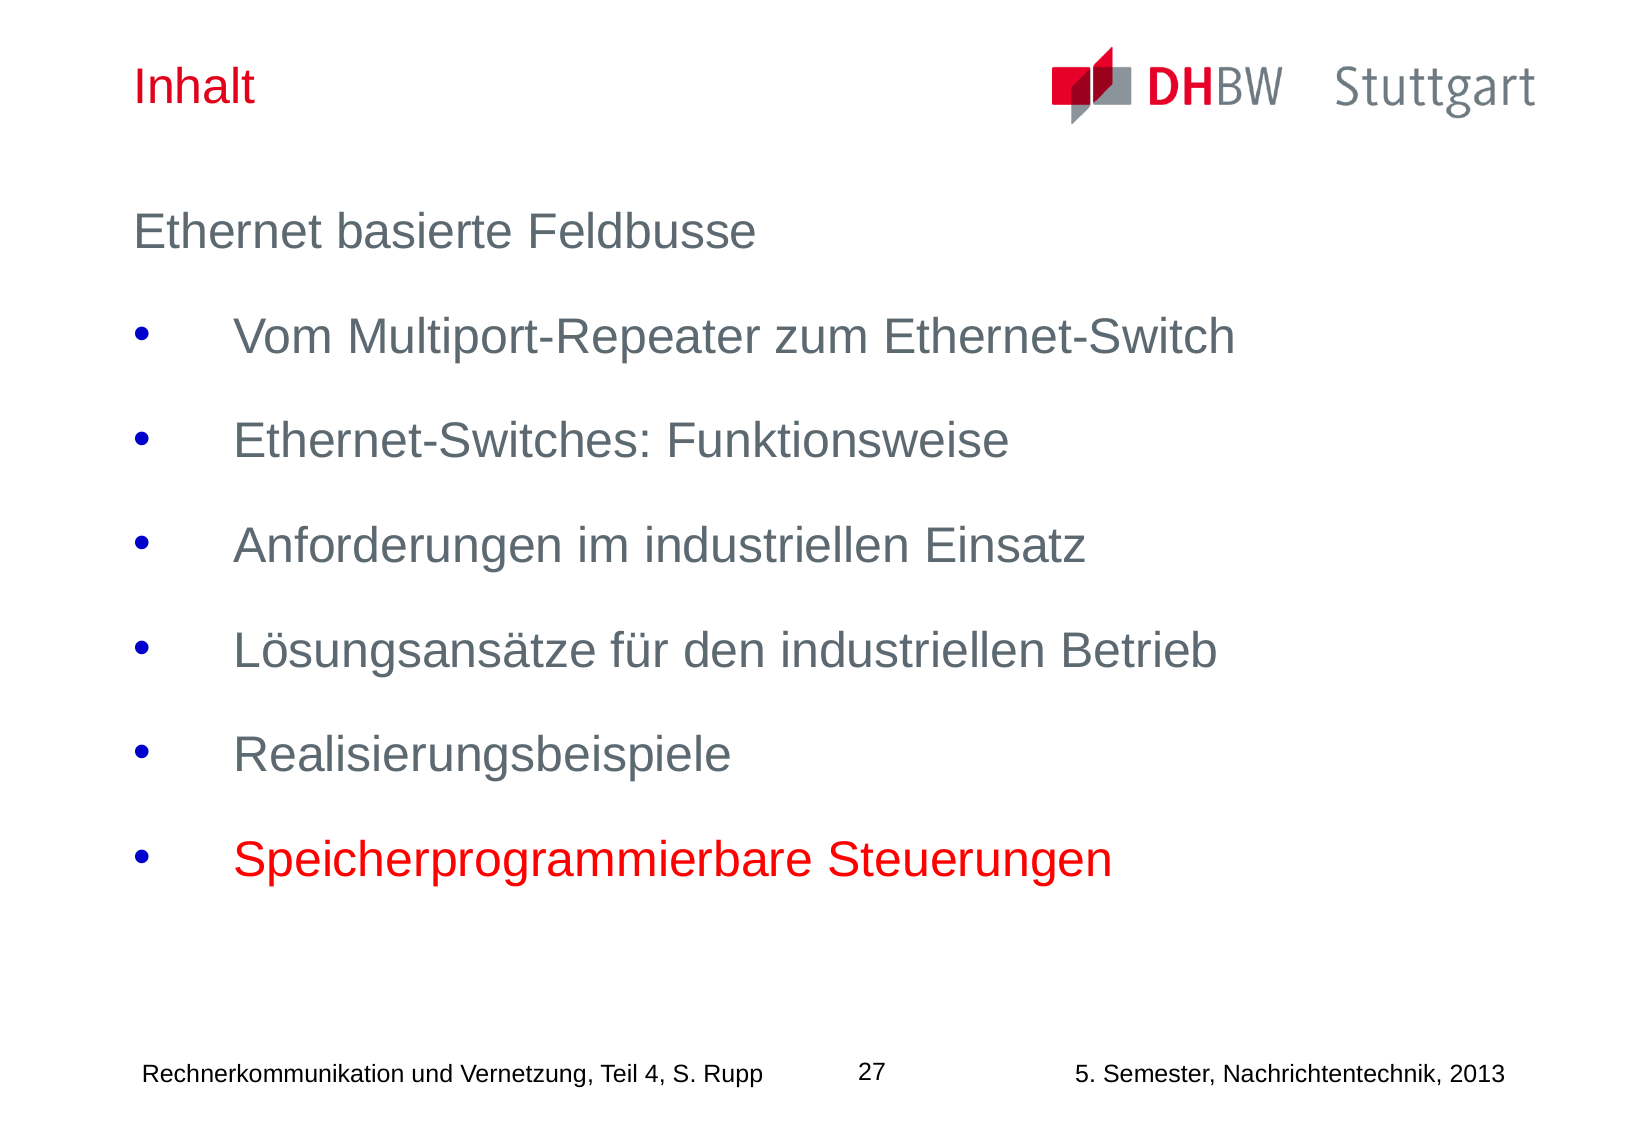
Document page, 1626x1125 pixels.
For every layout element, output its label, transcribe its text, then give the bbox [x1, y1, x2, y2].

title Inhalt [117, 45, 1053, 132]
picture [1051, 46, 1537, 125]
slide_number 27 [839, 1047, 902, 1094]
list Ethernet basierte Feldbusse Vom Multiport-Repeater zum Ethernet-Switch Ethernet-Switches: Funktionsweise Anforderungen im industriellen Einsatz Lösungsansätze für den industriellen Betrieb Realisierungsbeispiele Speicherprogrammierbare Steuerungen [124, 159, 1526, 1049]
